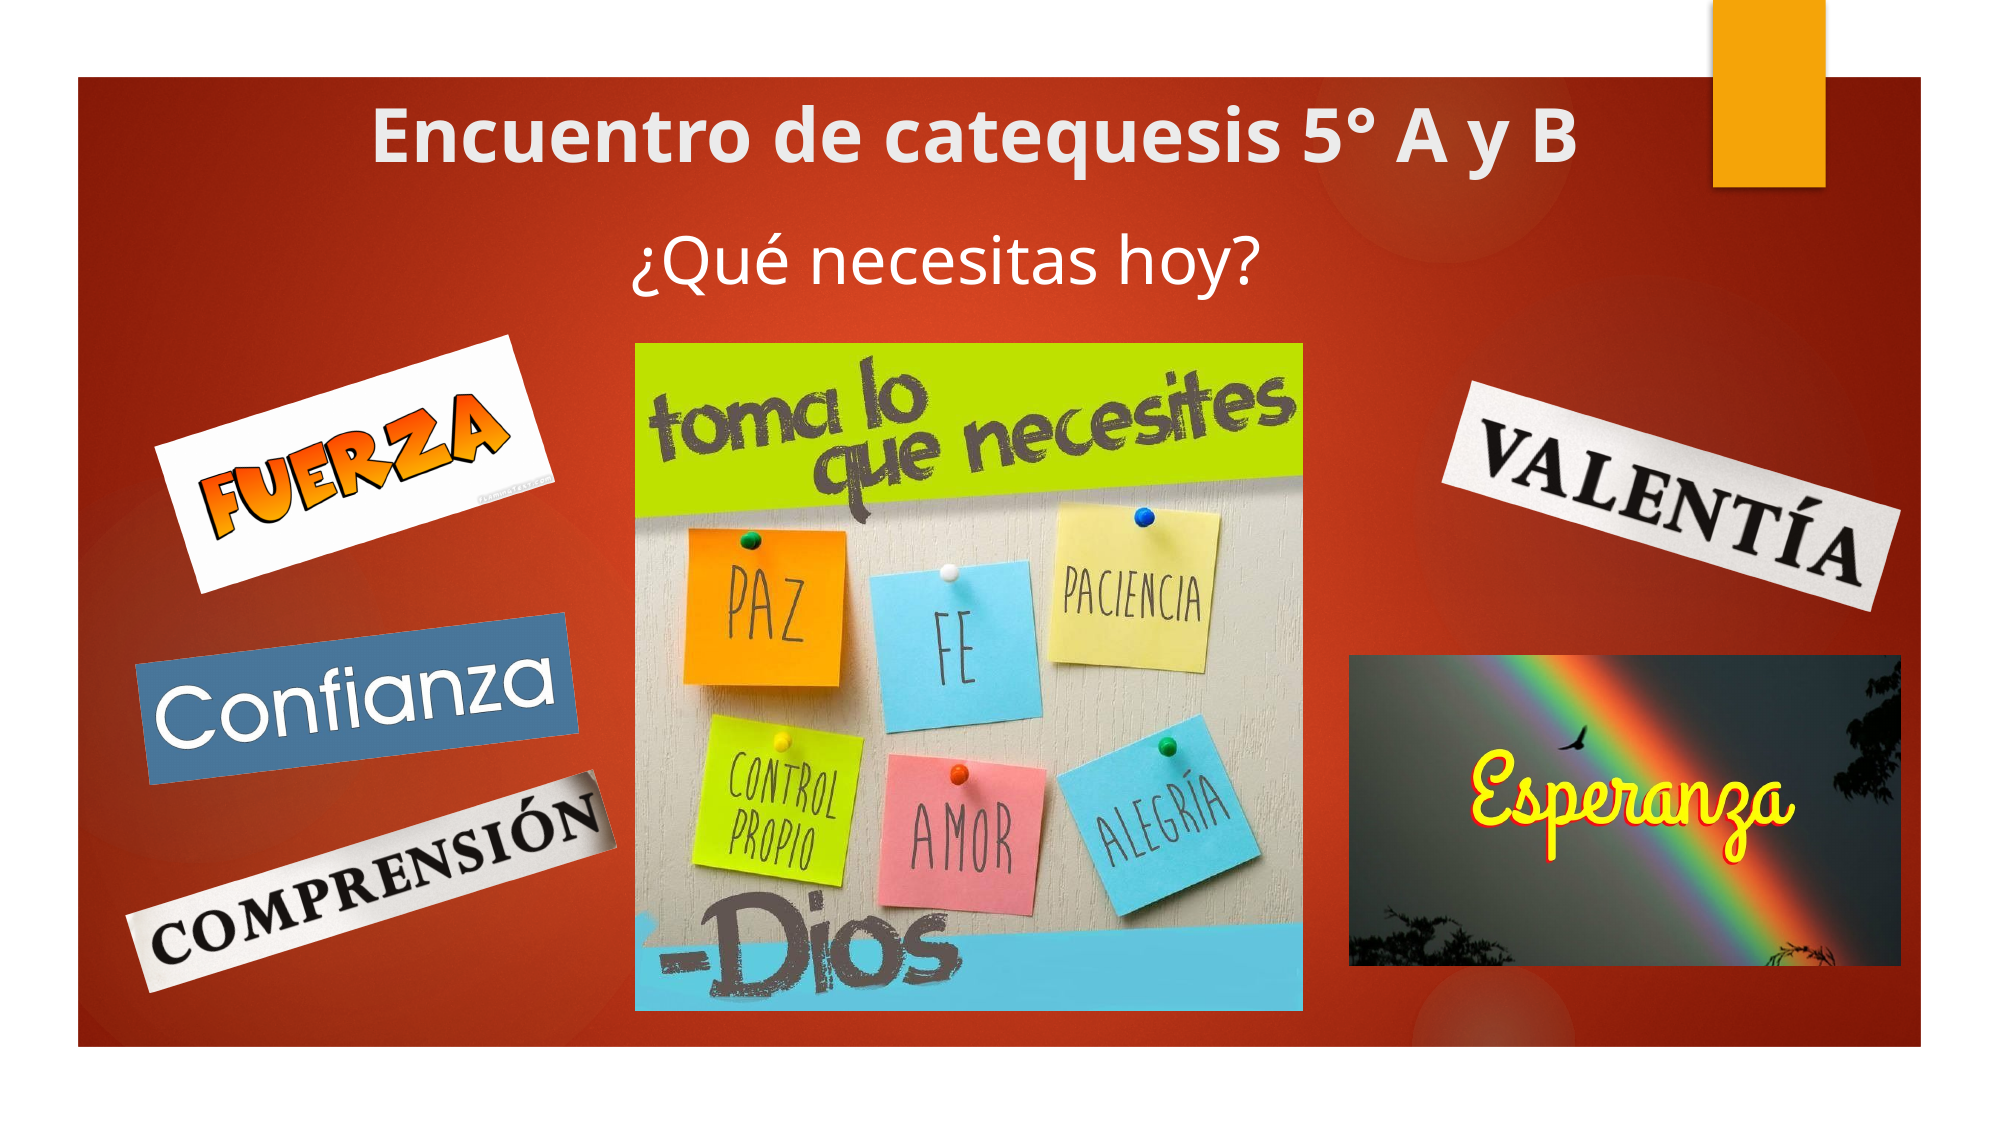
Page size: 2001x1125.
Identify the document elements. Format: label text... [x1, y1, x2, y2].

picture [136, 613, 578, 785]
picture [126, 770, 616, 992]
text_box ¿Qué necesitas hoy? [616, 205, 1369, 306]
text_box [191, 232, 1042, 378]
picture [155, 335, 554, 593]
picture [1348, 654, 1902, 966]
picture [634, 342, 1303, 1011]
picture [1442, 381, 1900, 611]
title Encuentro de catequesis 5° A y B [354, 39, 1647, 186]
